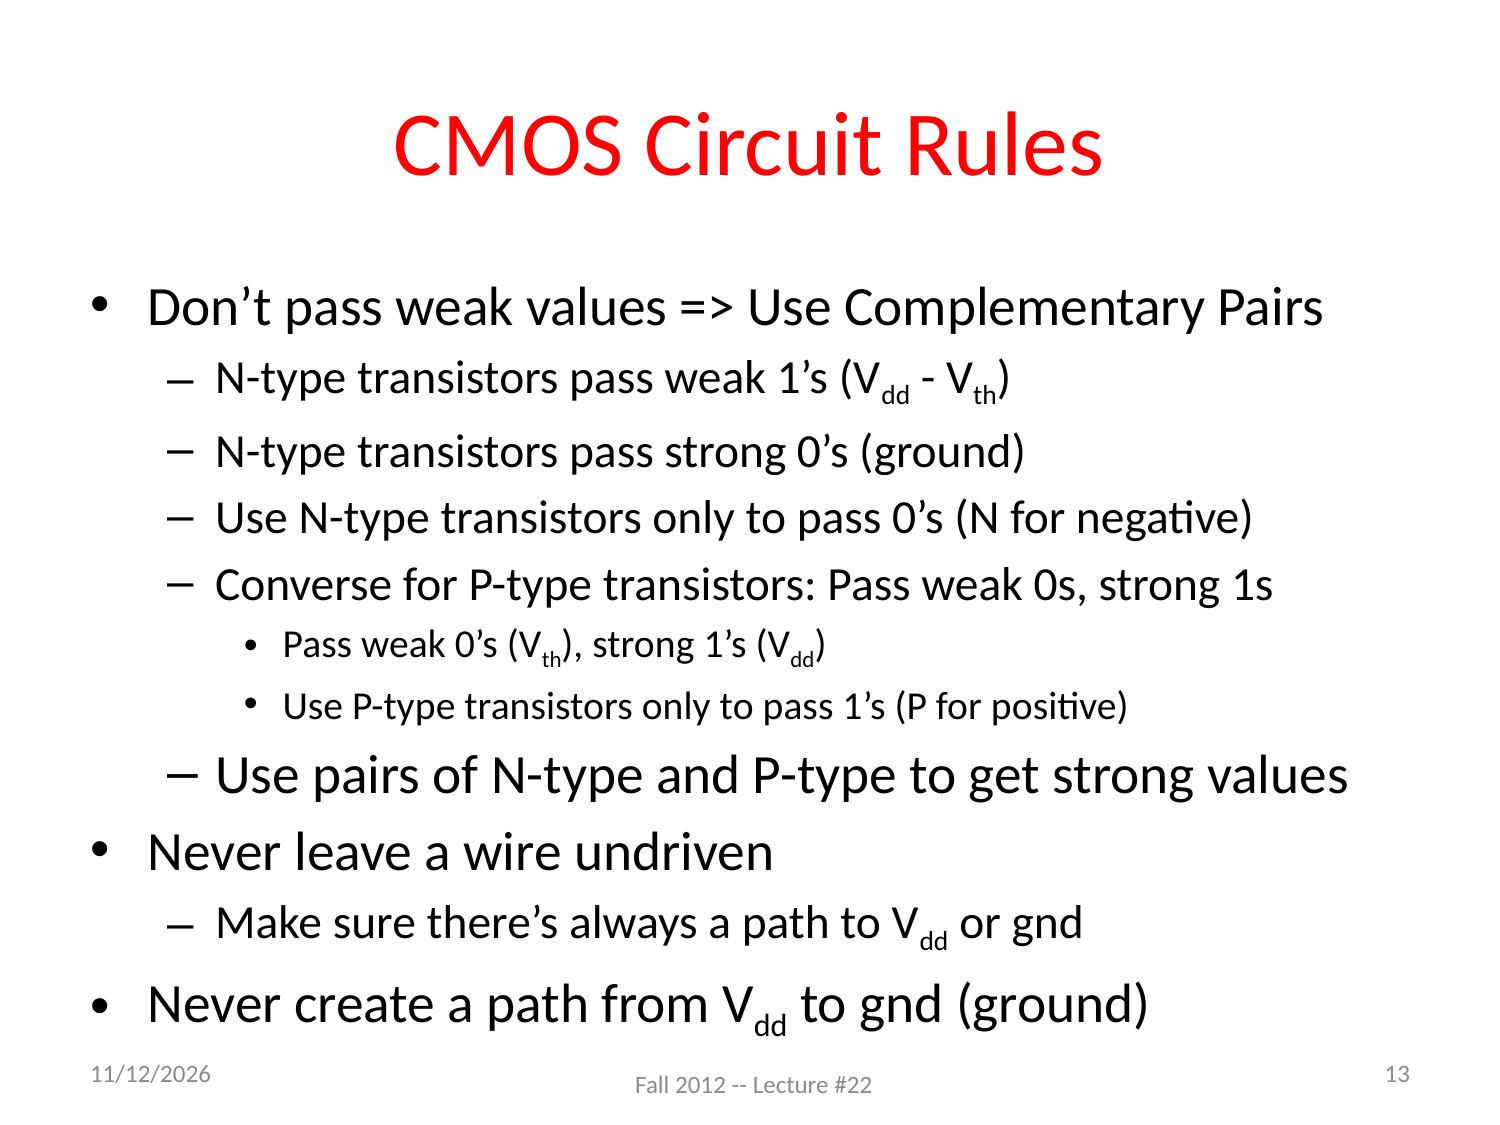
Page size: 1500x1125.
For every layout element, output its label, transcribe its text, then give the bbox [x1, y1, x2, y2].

title CMOS Circuit Rules [75, 45, 1425, 233]
footer Fall 2012 -- Lecture #22 [75, 1042, 1434, 1125]
slide_number 13 [1074, 1042, 1425, 1103]
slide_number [75, 1042, 425, 1103]
list Don’t pass weak values => Use Complementary Pairs N-type transistors pass weak 1’s (Vdd - Vth) N-type transistors pass strong 0’s (ground) Use N-type transistors only to pass 0’s (N for negative) Converse for P-type transistors: Pass weak 0s, strong 1s Pass weak 0’s (Vth), strong 1’s (Vdd) Use P-type transistors only to pass 1’s (P for positive) Use pairs of N-type and P-type to get strong values Never leave a wire undriven Make sure there’s always a path to Vdd or gnd Never create a path from Vdd to gnd (ground) [75, 262, 1425, 1062]
